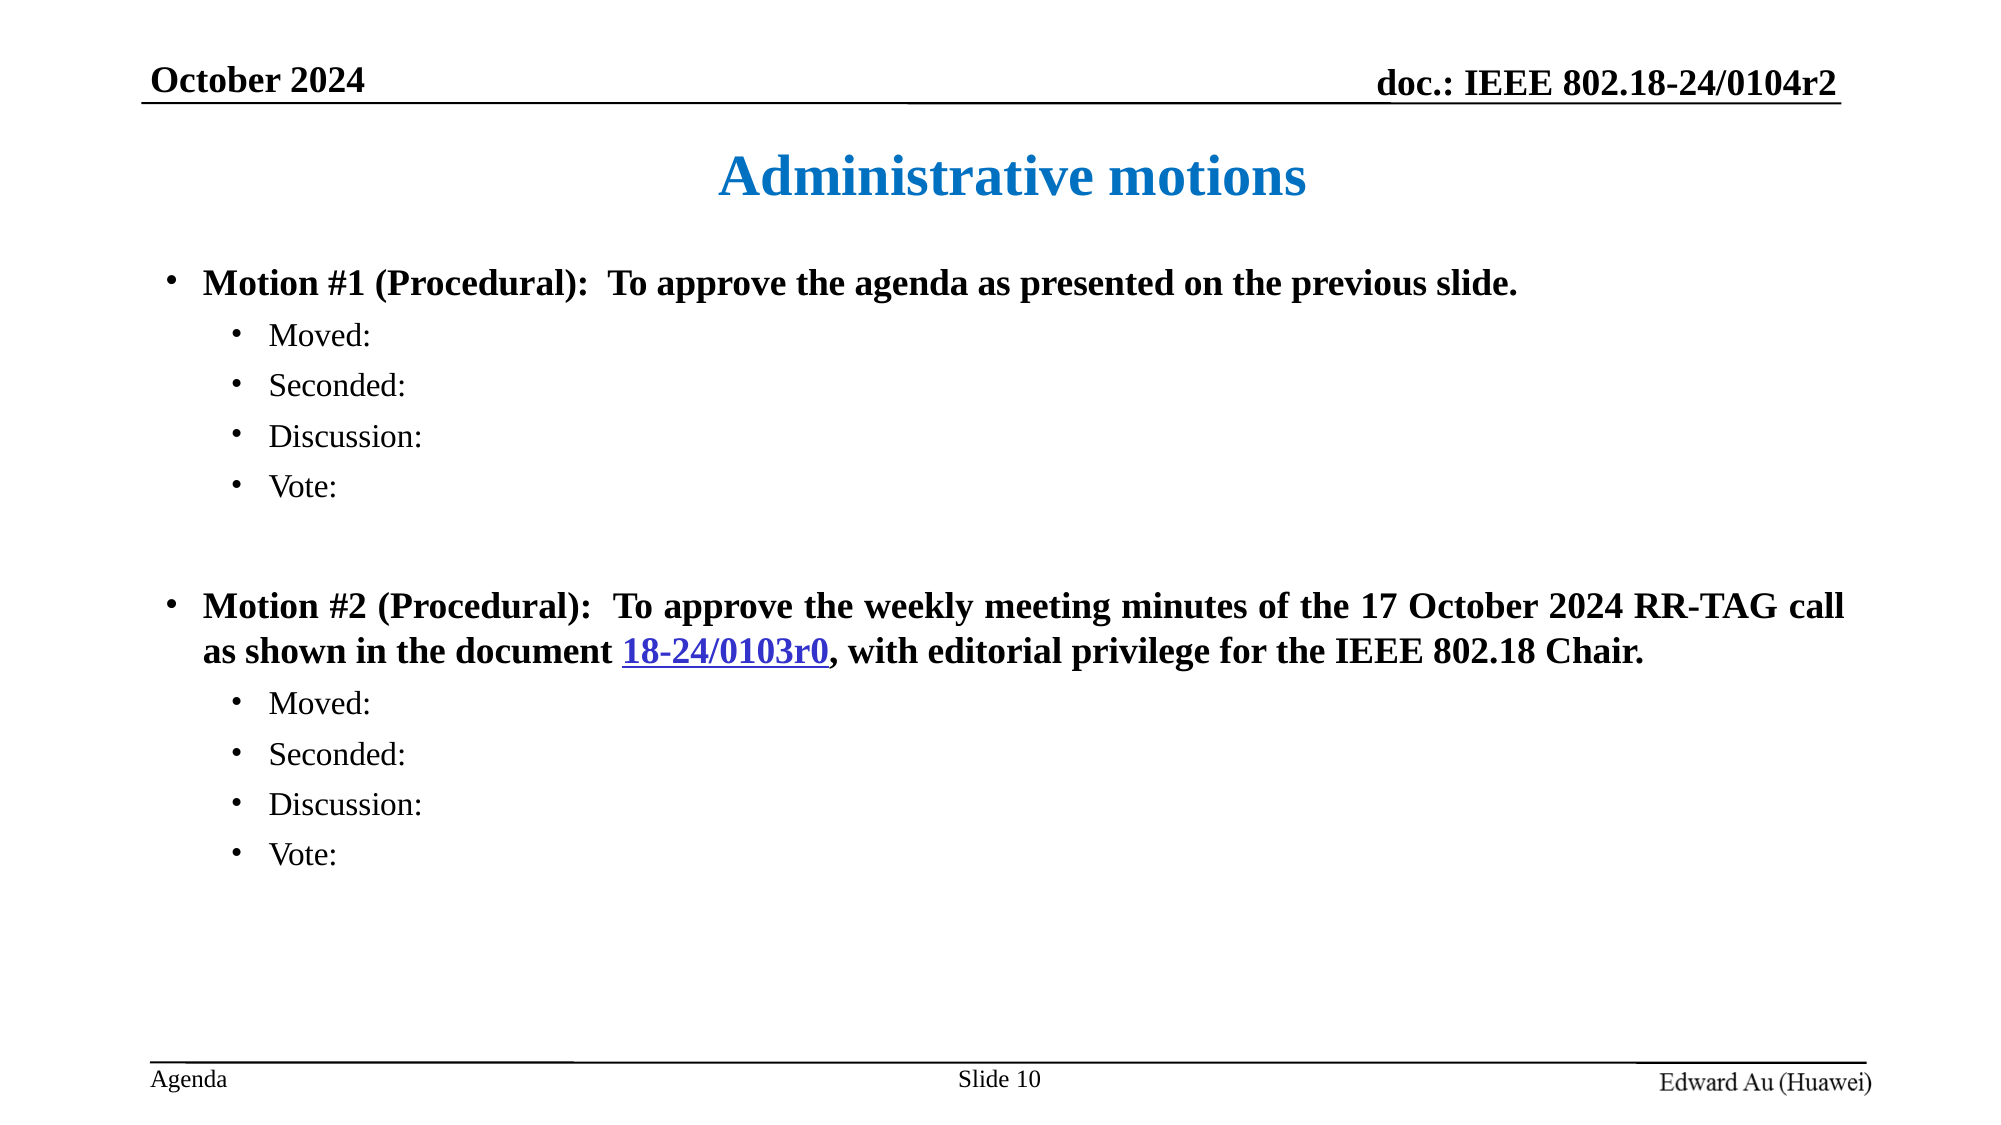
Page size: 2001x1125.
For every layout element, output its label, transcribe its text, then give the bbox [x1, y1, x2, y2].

list Motion #1 (Procedural): To approve the agenda as presented on the previous slide. Moved: Seconded: Discussion: Vote: Motion #2 (Procedural): To approve the weekly meeting minutes of the 17 October 2024 RR-TAG call as shown in the document 18-24/0103r0, with editorial privilege for the IEEE 802.18 Chair. Moved: Seconded: Discussion: Vote: [149, 250, 1882, 926]
title Administrative motions [162, 99, 1864, 246]
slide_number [149, 54, 651, 101]
picture [1174, 1058, 1887, 1113]
slide_number Slide 10 [933, 1061, 1067, 1123]
